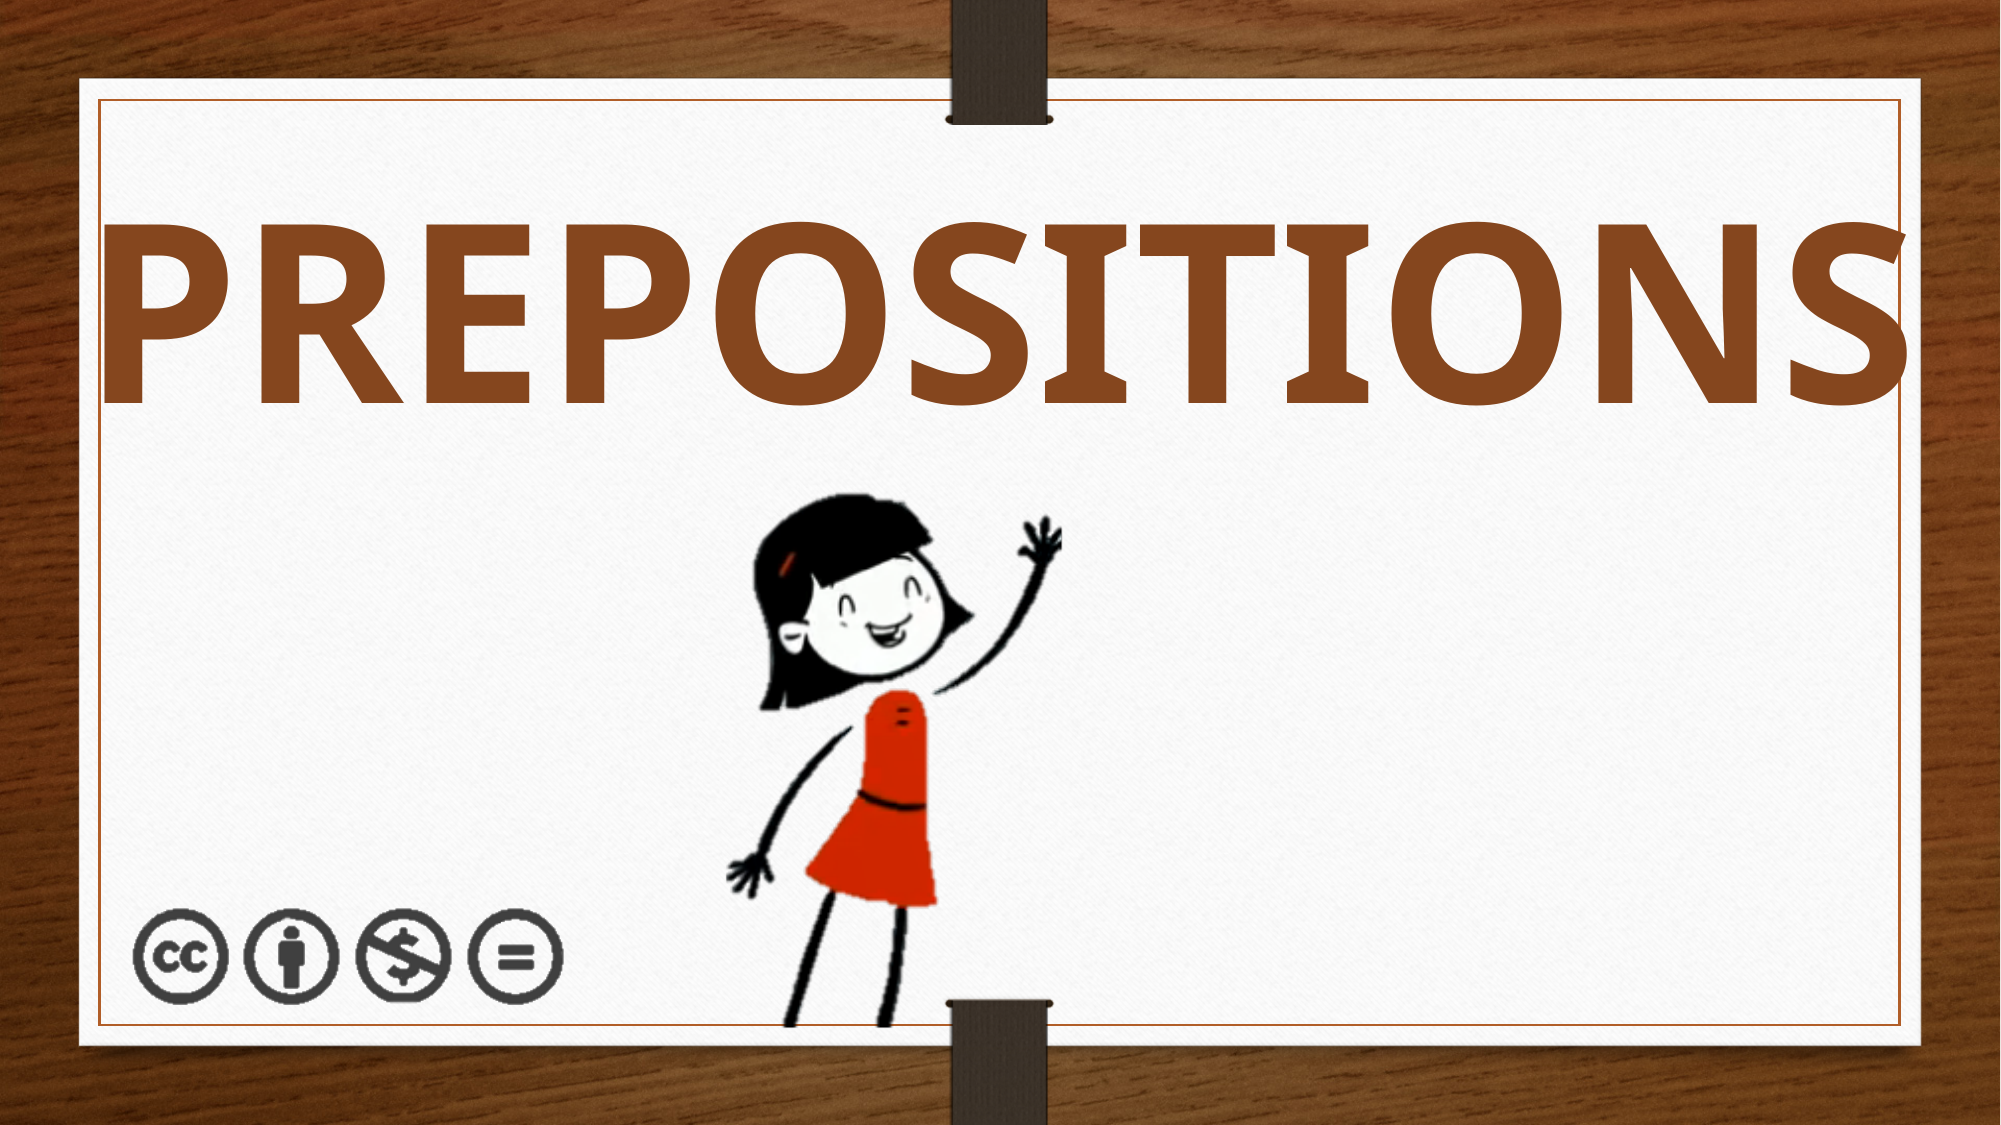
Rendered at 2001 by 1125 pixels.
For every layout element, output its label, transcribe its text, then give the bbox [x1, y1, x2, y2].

picture [0, 0, 2001, 1125]
text_box PREPOSITIONS [67, 145, 1933, 461]
